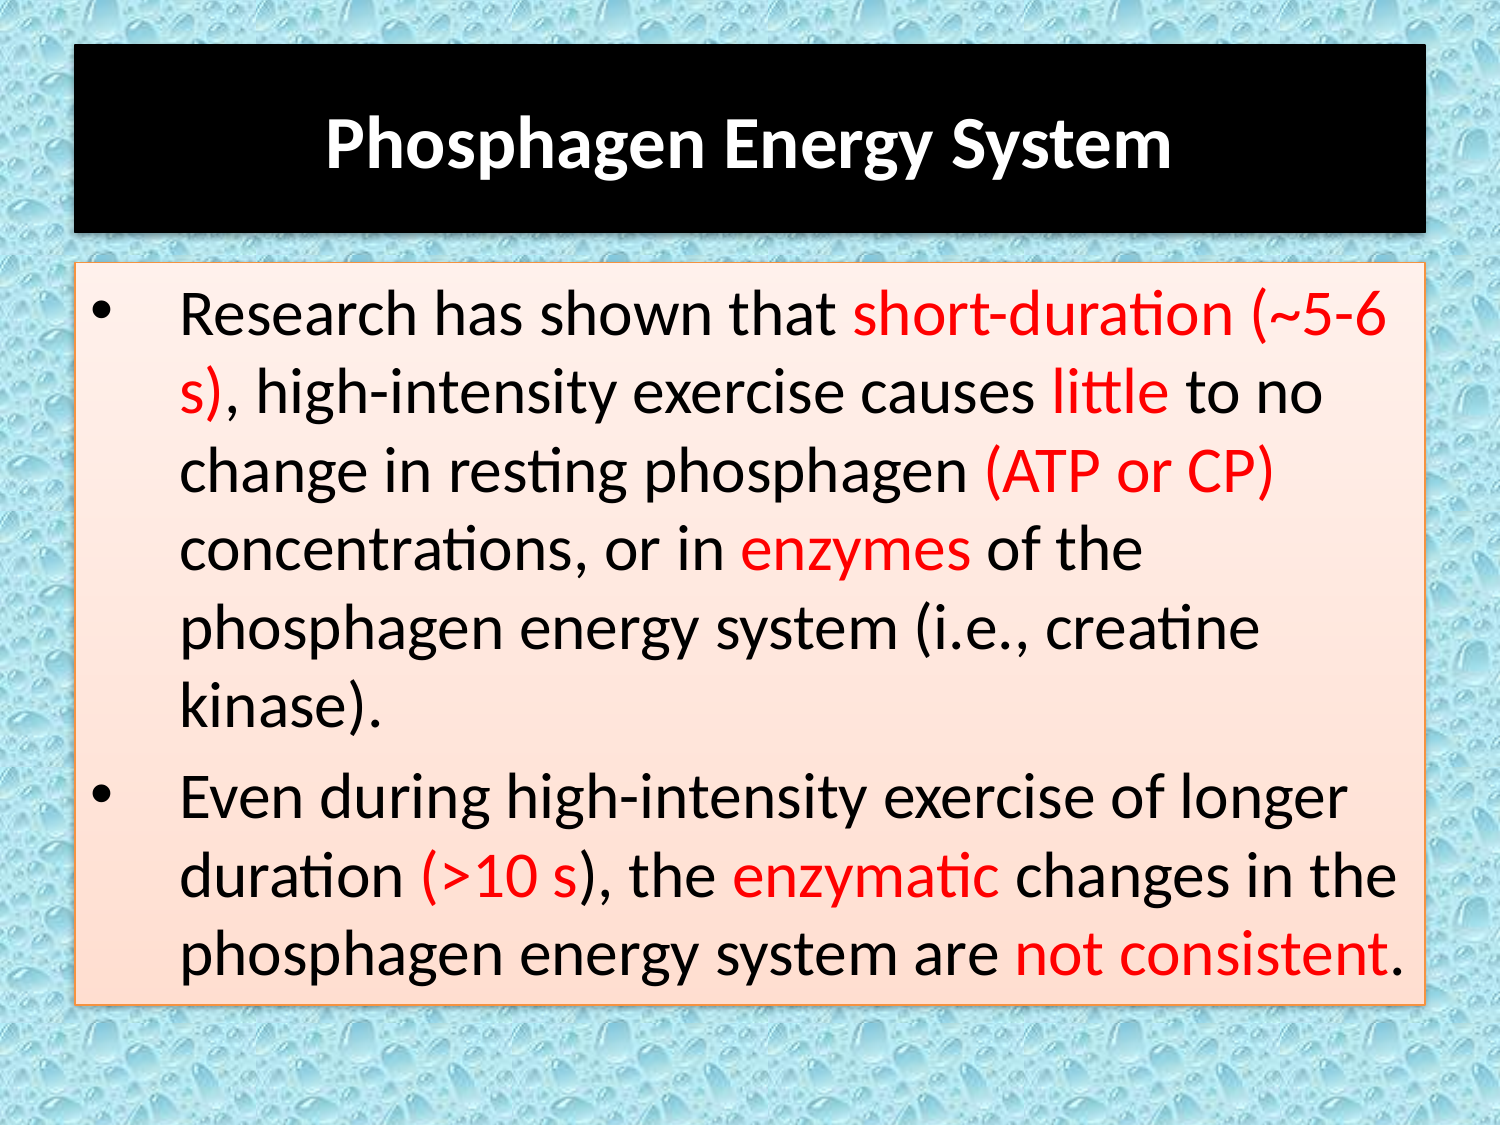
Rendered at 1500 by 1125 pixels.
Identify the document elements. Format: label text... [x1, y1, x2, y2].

picture [0, 0, 1500, 1125]
title Phosphagen Energy System [74, 44, 1426, 233]
list Research has shown that short-duration (~5-6 s), high-intensity exercise causes little to no change in resting phosphagen (ATP or CP) concentrations, or in enzymes of the phosphagen energy system (i.e., creatine kinase). Even during high-intensity exercise of longer duration (>10 s), the enzymatic changes in the phosphagen energy system are not consistent. [74, 262, 1426, 1006]
